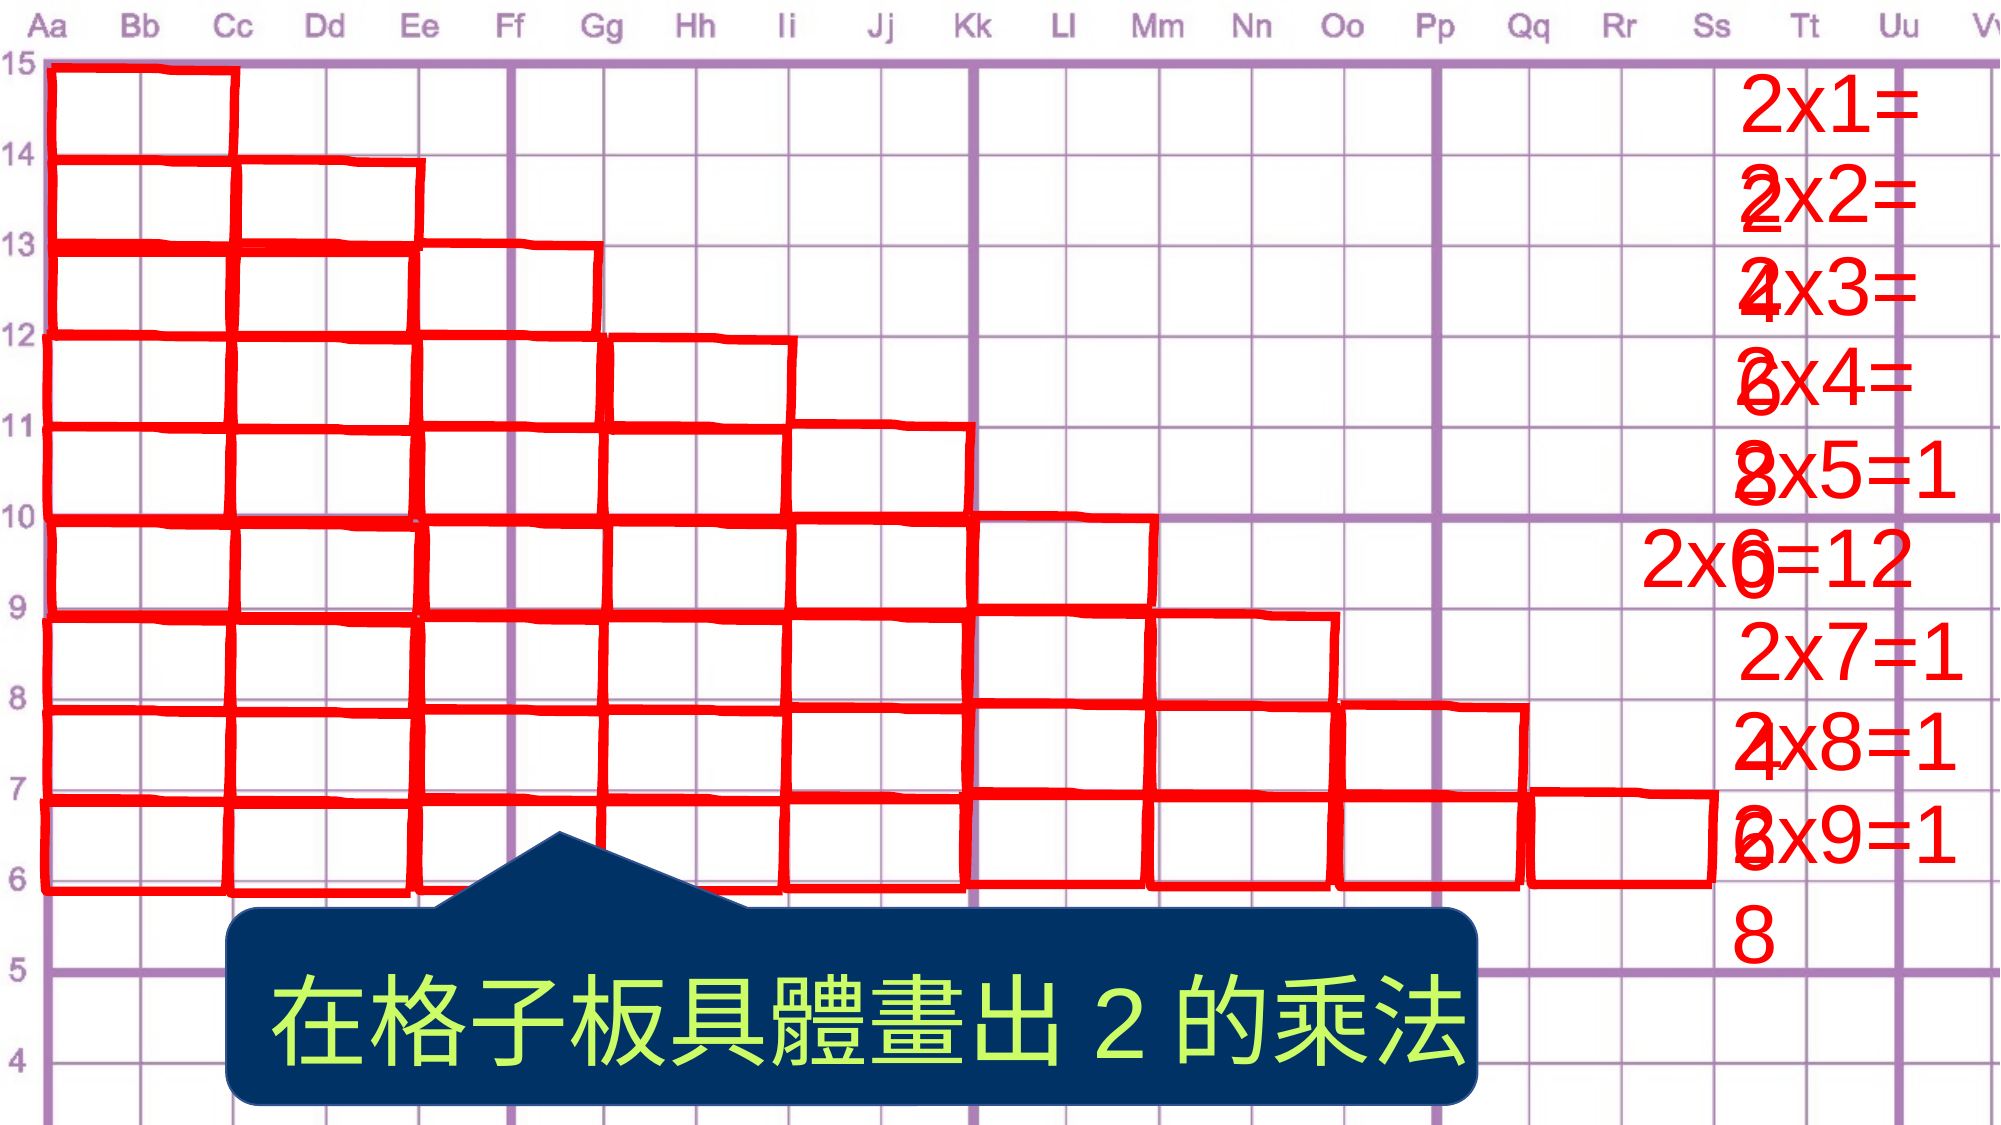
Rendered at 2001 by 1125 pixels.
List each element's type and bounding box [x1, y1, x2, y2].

picture [0, 0, 2000, 1125]
text_box [50, 515, 1155, 609]
text_box [51, 159, 235, 242]
text_box [51, 67, 236, 158]
text_box [46, 702, 1526, 789]
text_box [43, 791, 1715, 894]
text_box [236, 159, 422, 241]
text_box [46, 611, 1336, 702]
text_box [51, 242, 600, 332]
text_box [46, 333, 794, 423]
text_box [46, 423, 972, 517]
